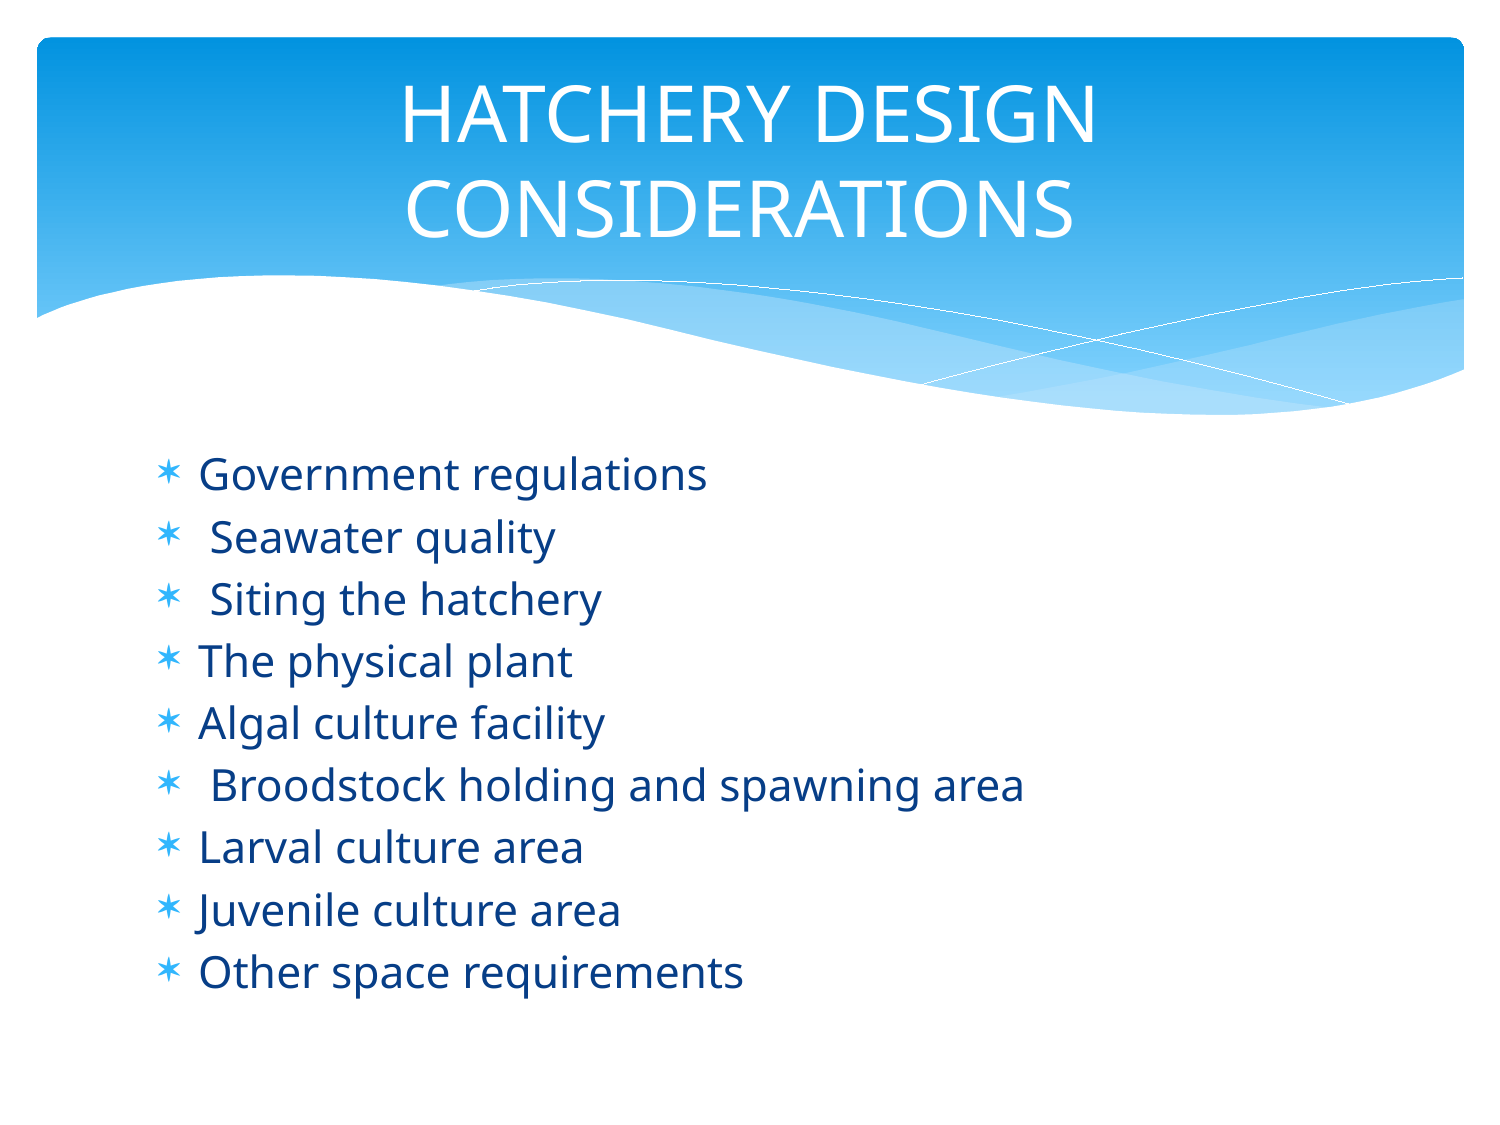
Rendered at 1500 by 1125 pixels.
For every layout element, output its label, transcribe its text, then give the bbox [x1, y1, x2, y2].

list Government regulations Seawater quality Siting the hatchery The physical plant Algal culture facility Broodstock holding and spawning area Larval culture area Juvenile culture area Other space requirements [143, 438, 1359, 1005]
title HATCHERY DESIGN CONSIDERATIONS [75, 55, 1425, 261]
